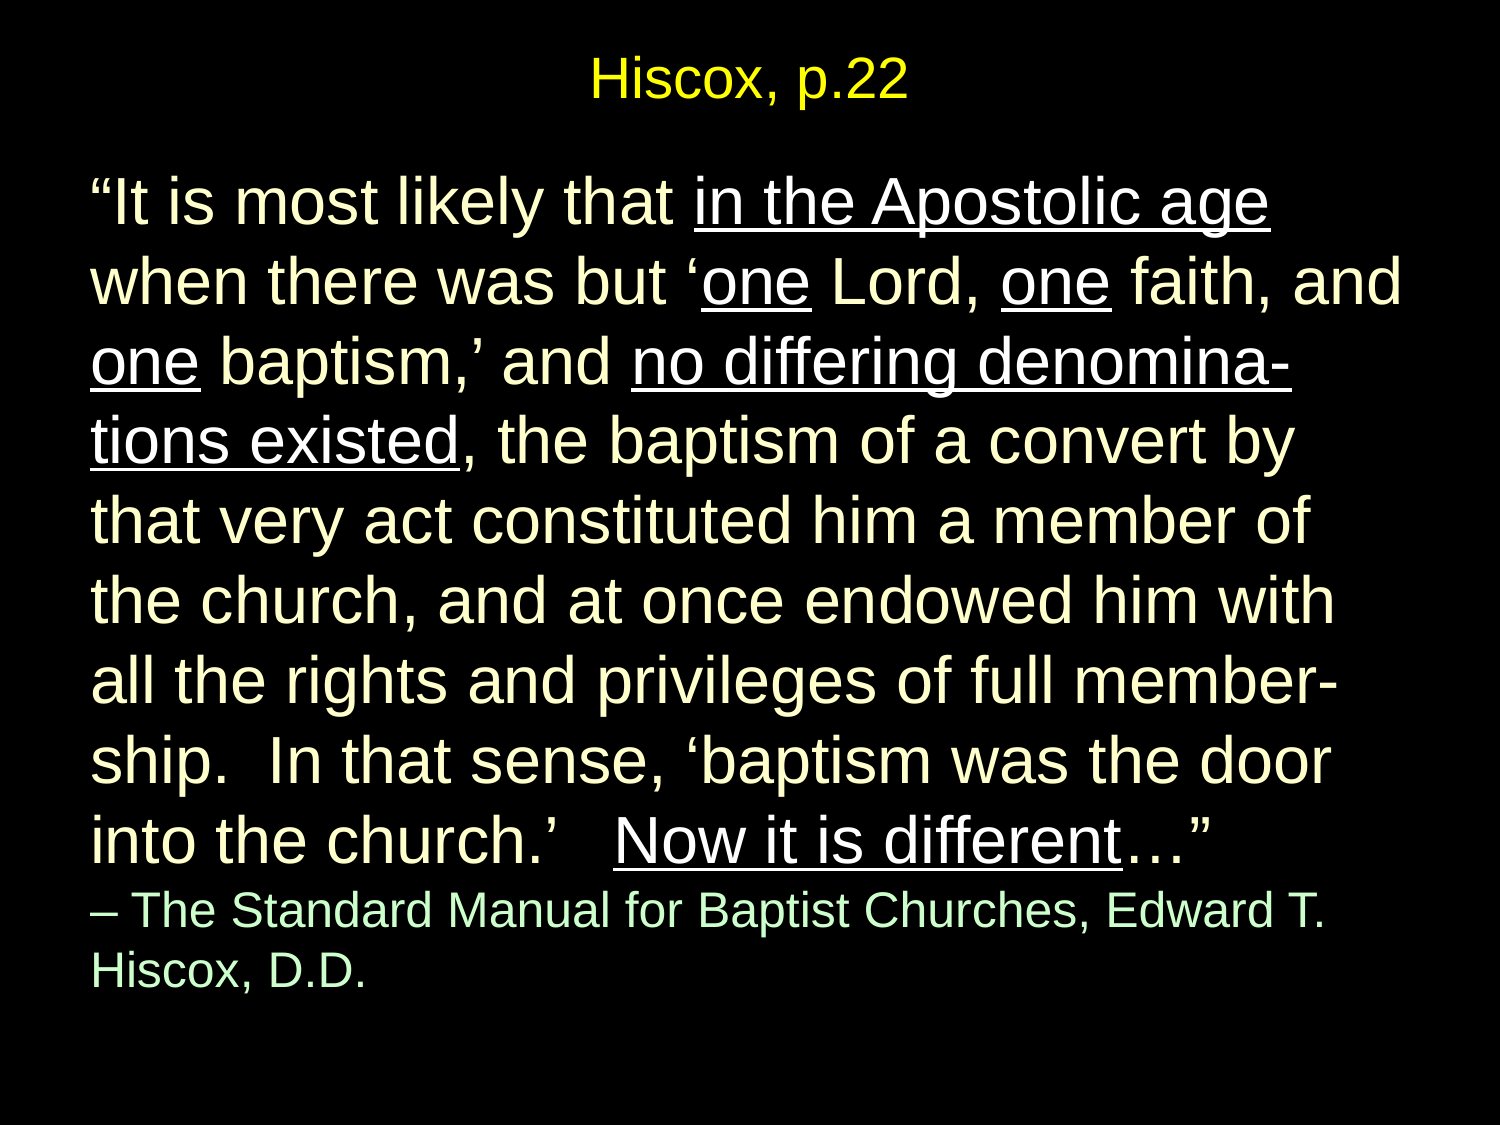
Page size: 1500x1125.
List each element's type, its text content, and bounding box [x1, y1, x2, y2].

title Hiscox, p.22 [75, 0, 1425, 149]
list “It is most likely that in the Apostolic age when there was but ‘one Lord, one faith, and one baptism,’ and no differing denomina-tions existed, the baptism of a convert by that very act constituted him a member of the church, and at once endowed him with all the rights and privileges of full member-ship. In that sense, ‘baptism was the door into the church.’ Now it is different…” – The Standard Manual for Baptist Churches, Edward T. Hiscox, D.D. [75, 149, 1425, 1075]
